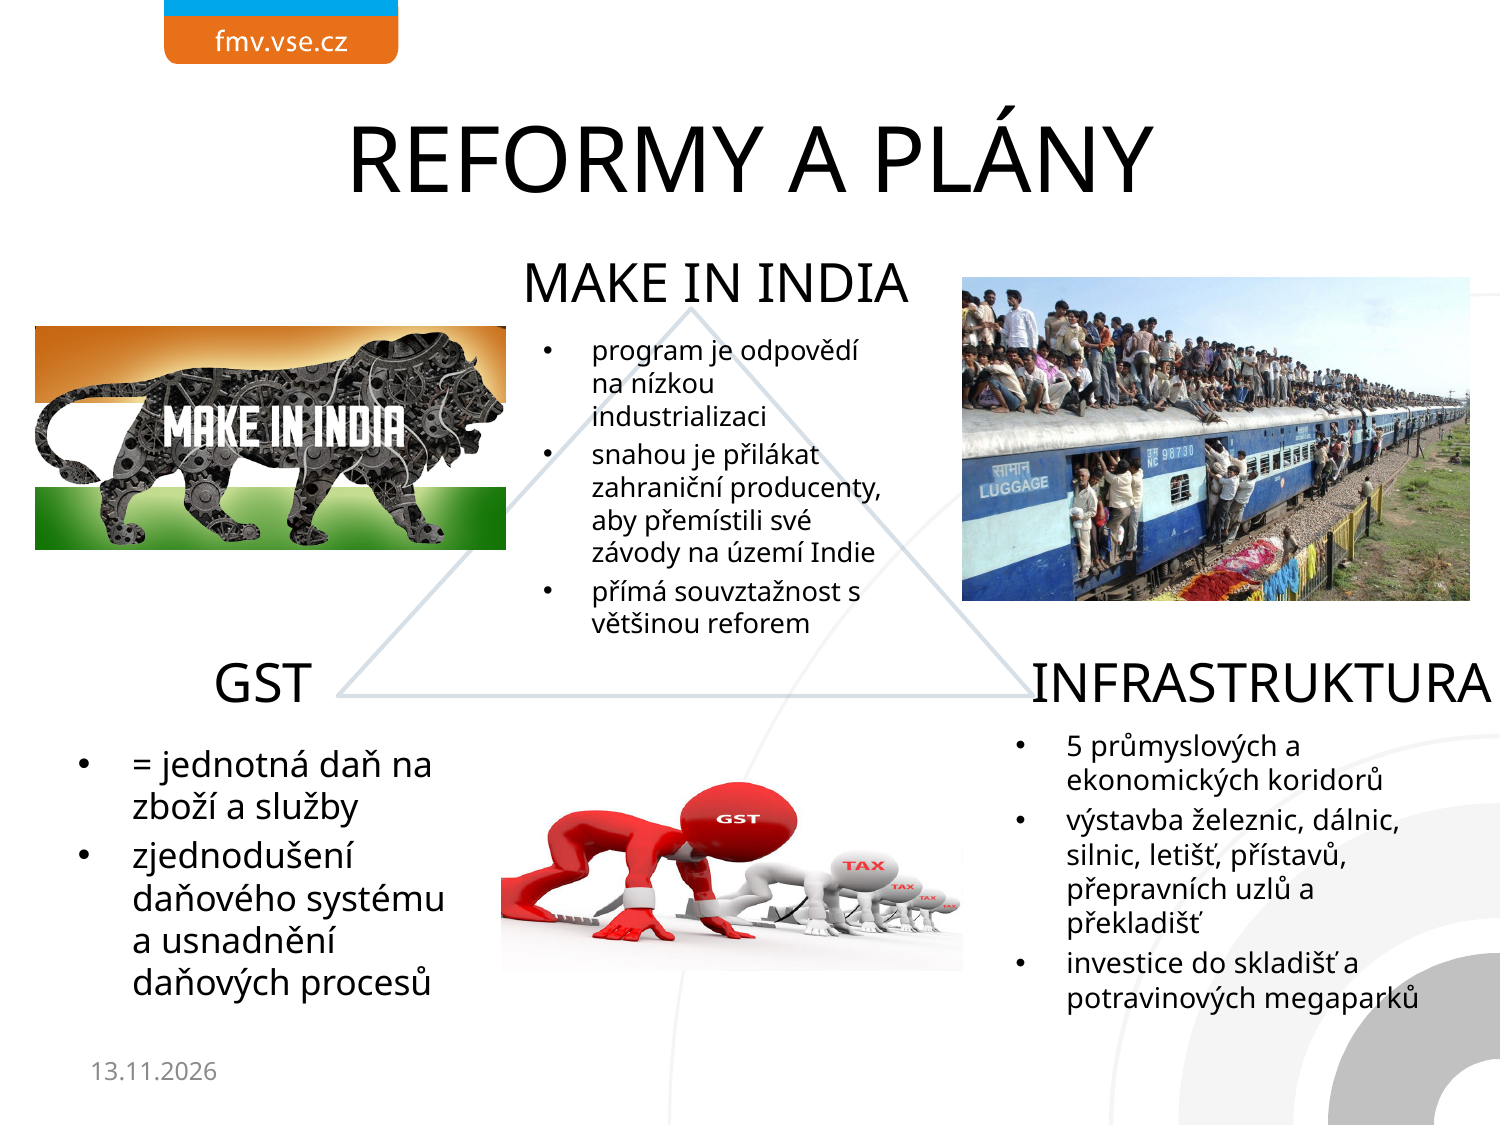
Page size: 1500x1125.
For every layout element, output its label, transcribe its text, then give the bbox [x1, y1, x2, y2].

text_box MAKE IN INDIA [499, 222, 934, 327]
picture [501, 780, 963, 971]
picture [962, 277, 1470, 601]
text_box GST [63, 628, 464, 733]
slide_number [75, 1042, 425, 1103]
text_box INFRASTRUKTURA [1011, 609, 1500, 752]
text_box program je odpovědí na nízkou industrializaci snahou je přilákat zahraniční producenty, aby přemístili své závody na území Indie přímá souvztažnost s většinou reforem [528, 326, 904, 681]
text_box = jednotná daň na zboží a služby zjednodušení daňového systému a usnadnění daňových procesů [63, 734, 464, 1027]
text_box 5 průmyslových a ekonomických koridorů výstavba železnic, dálnic, silnic, letišť, přístavů, přepravních uzlů a překladišť investice do skladišť a potravinových megaparků [1000, 720, 1438, 1031]
text_box [396, 484, 1011, 699]
picture [35, 325, 506, 550]
title REFORMY A PLÁNY [75, 62, 1425, 251]
